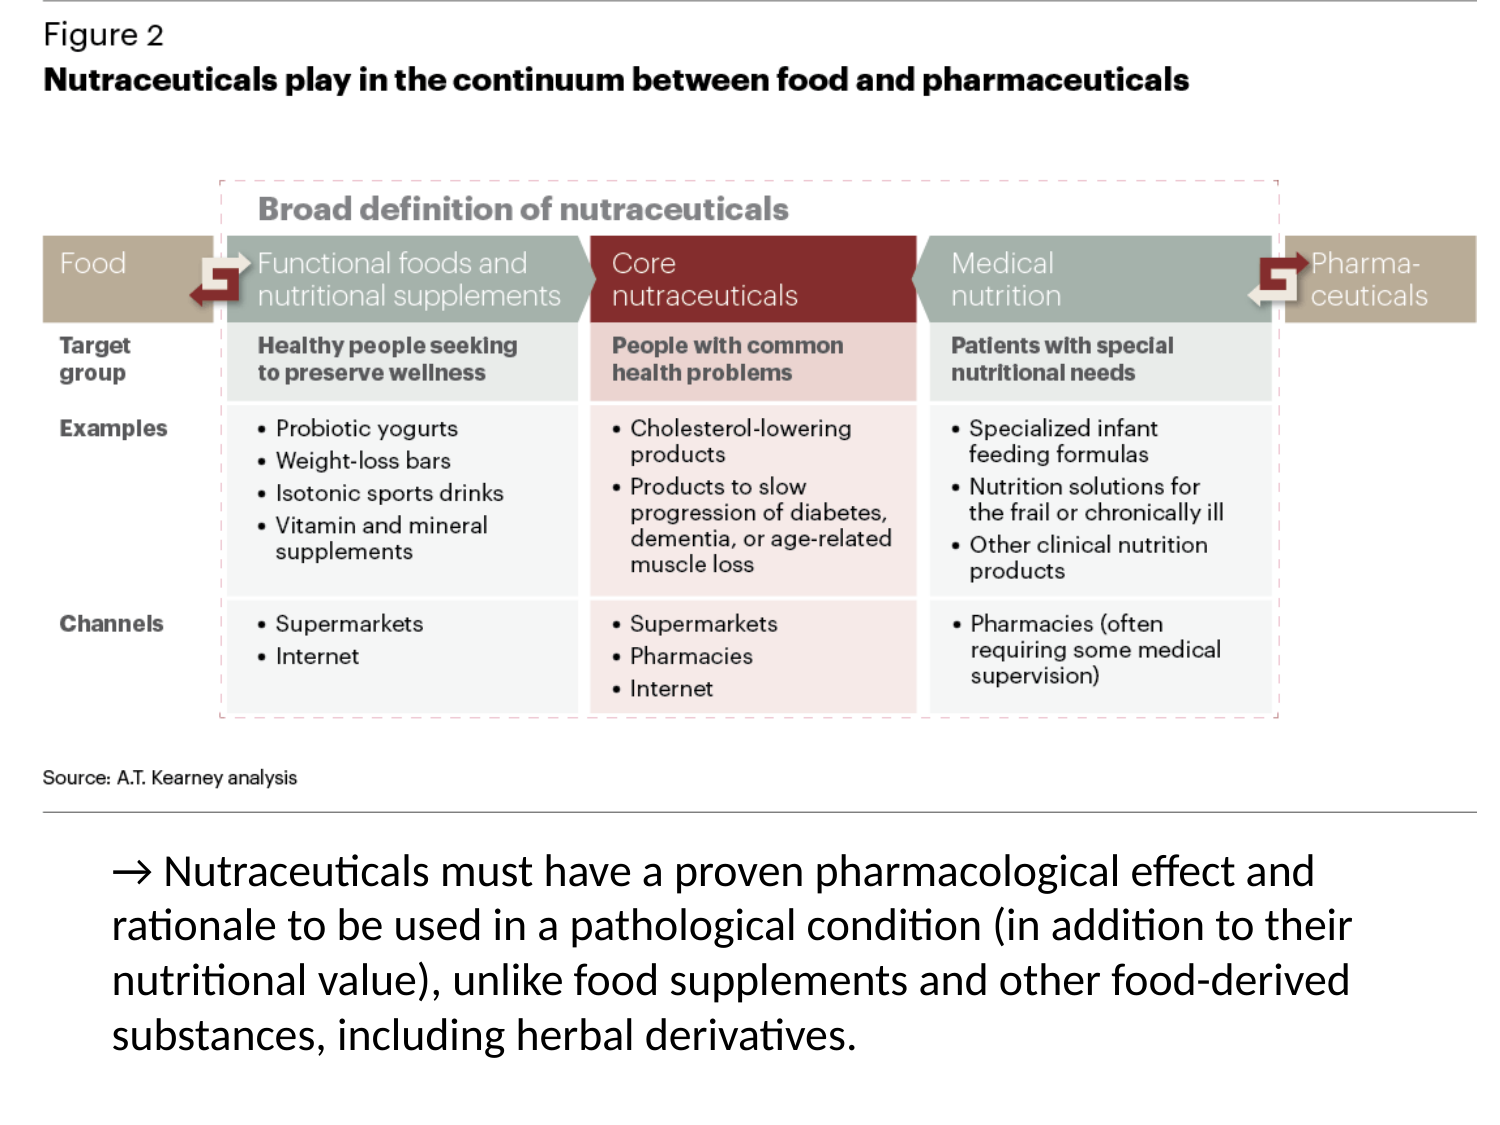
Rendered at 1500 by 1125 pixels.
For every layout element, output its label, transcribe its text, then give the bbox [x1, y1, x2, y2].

text_box → Nutraceuticals must have a proven pharmacological effect and rationale to be used in a pathological condition (in addition to their nutritional value), unlike food supplements and other food-derived substances, including herbal derivatives. [98, 830, 1449, 1014]
picture [42, 0, 1477, 813]
